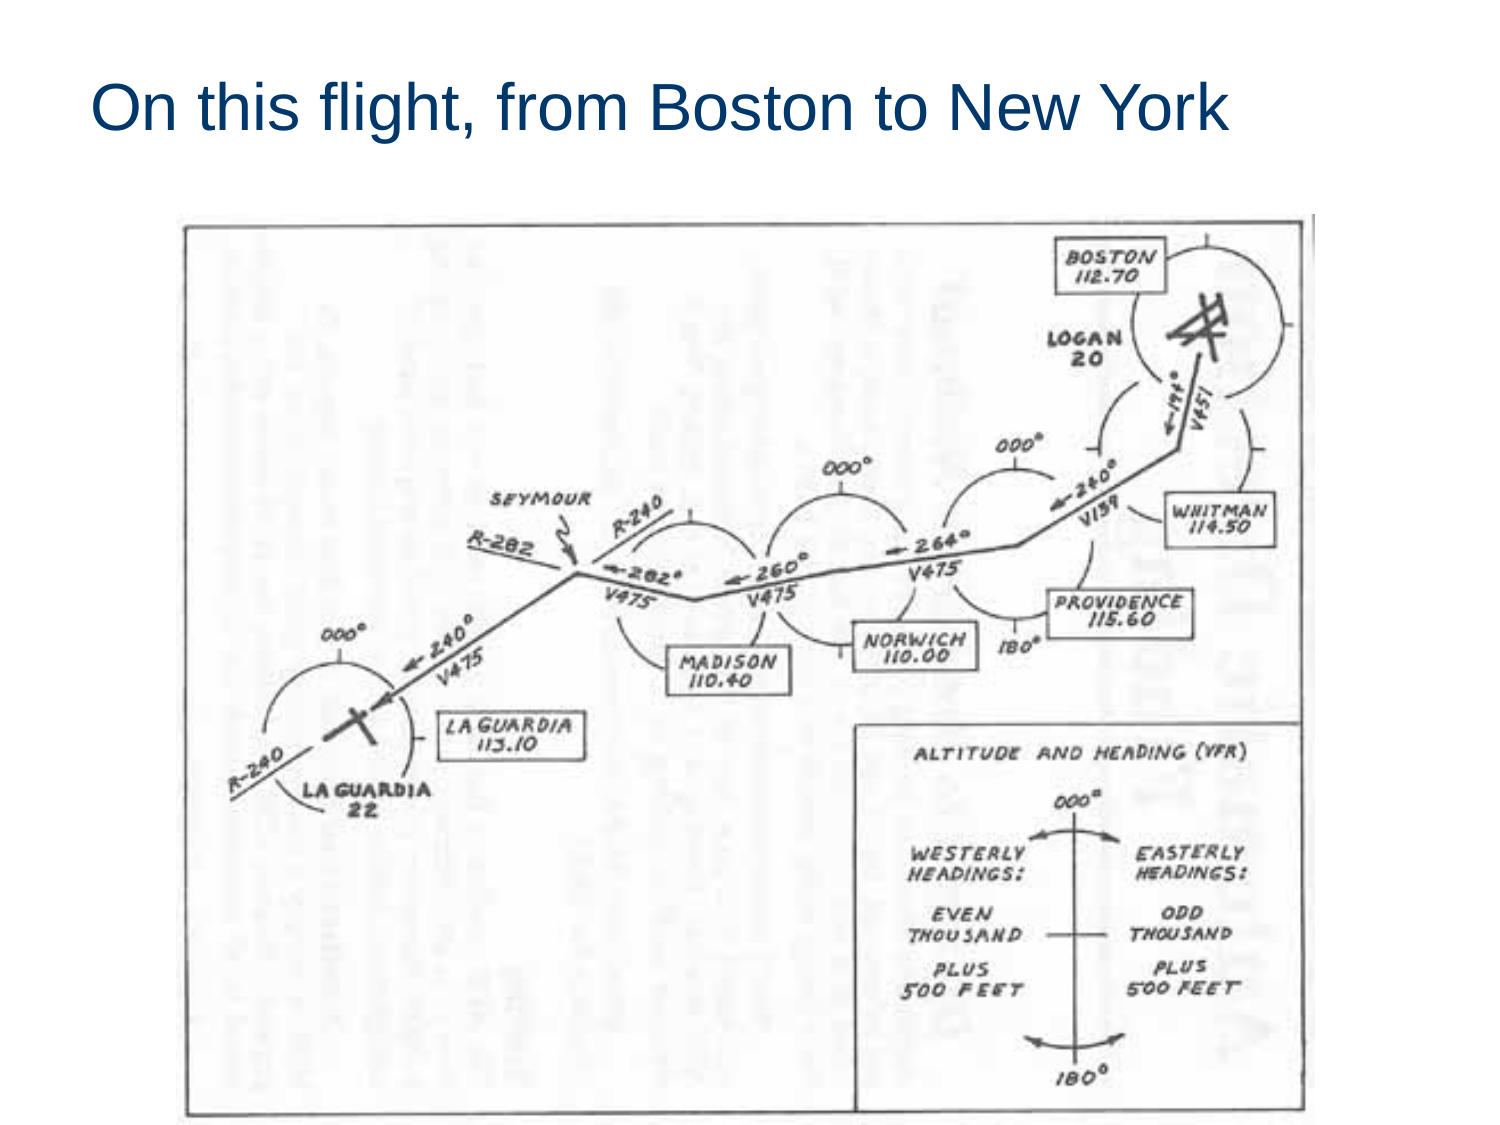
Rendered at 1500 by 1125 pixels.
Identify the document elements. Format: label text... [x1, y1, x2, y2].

picture [176, 214, 1316, 1125]
title On this flight, from Boston to New York [74, 44, 1426, 163]
